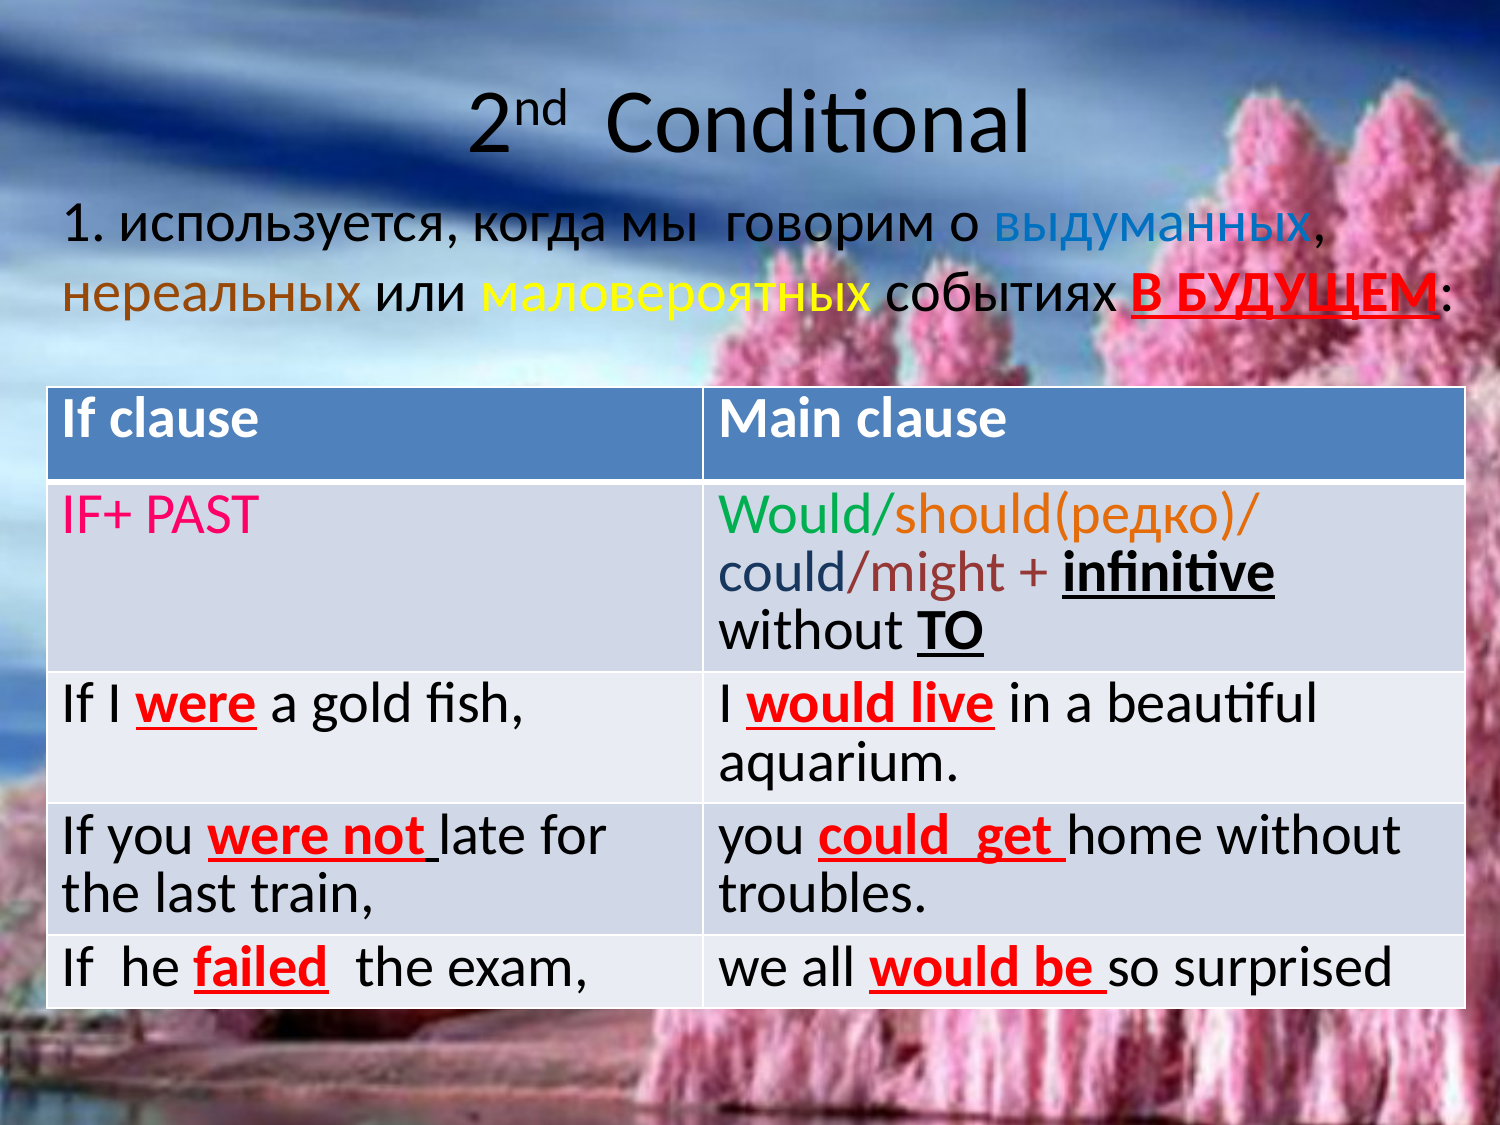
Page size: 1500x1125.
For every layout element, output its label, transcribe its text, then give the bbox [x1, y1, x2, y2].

text_box 1. используется, когда мы говорим о выдуманных, нереальных или маловероятных событиях В БУДУЩЕМ: [46, 175, 1500, 331]
table_cell you could get home without troubles. [704, 804, 1464, 934]
table_header If clause [48, 388, 702, 479]
table_cell IF+ PAST [48, 485, 702, 671]
table_cell If he failed the exam, [48, 936, 702, 1007]
table_header Main clause [704, 388, 1464, 479]
table_cell Would/should(редко)/could/might + infinitive without TO [704, 485, 1464, 671]
table_cell I would live in a beautiful aquarium. [704, 673, 1464, 802]
table_cell If I were a gold fish, [48, 673, 702, 802]
picture [0, 0, 1500, 1125]
table_cell we all would be so surprised [704, 936, 1464, 1007]
title 2nd Conditional [75, 45, 1425, 175]
table_cell If you were not late for the last train, [48, 804, 702, 934]
